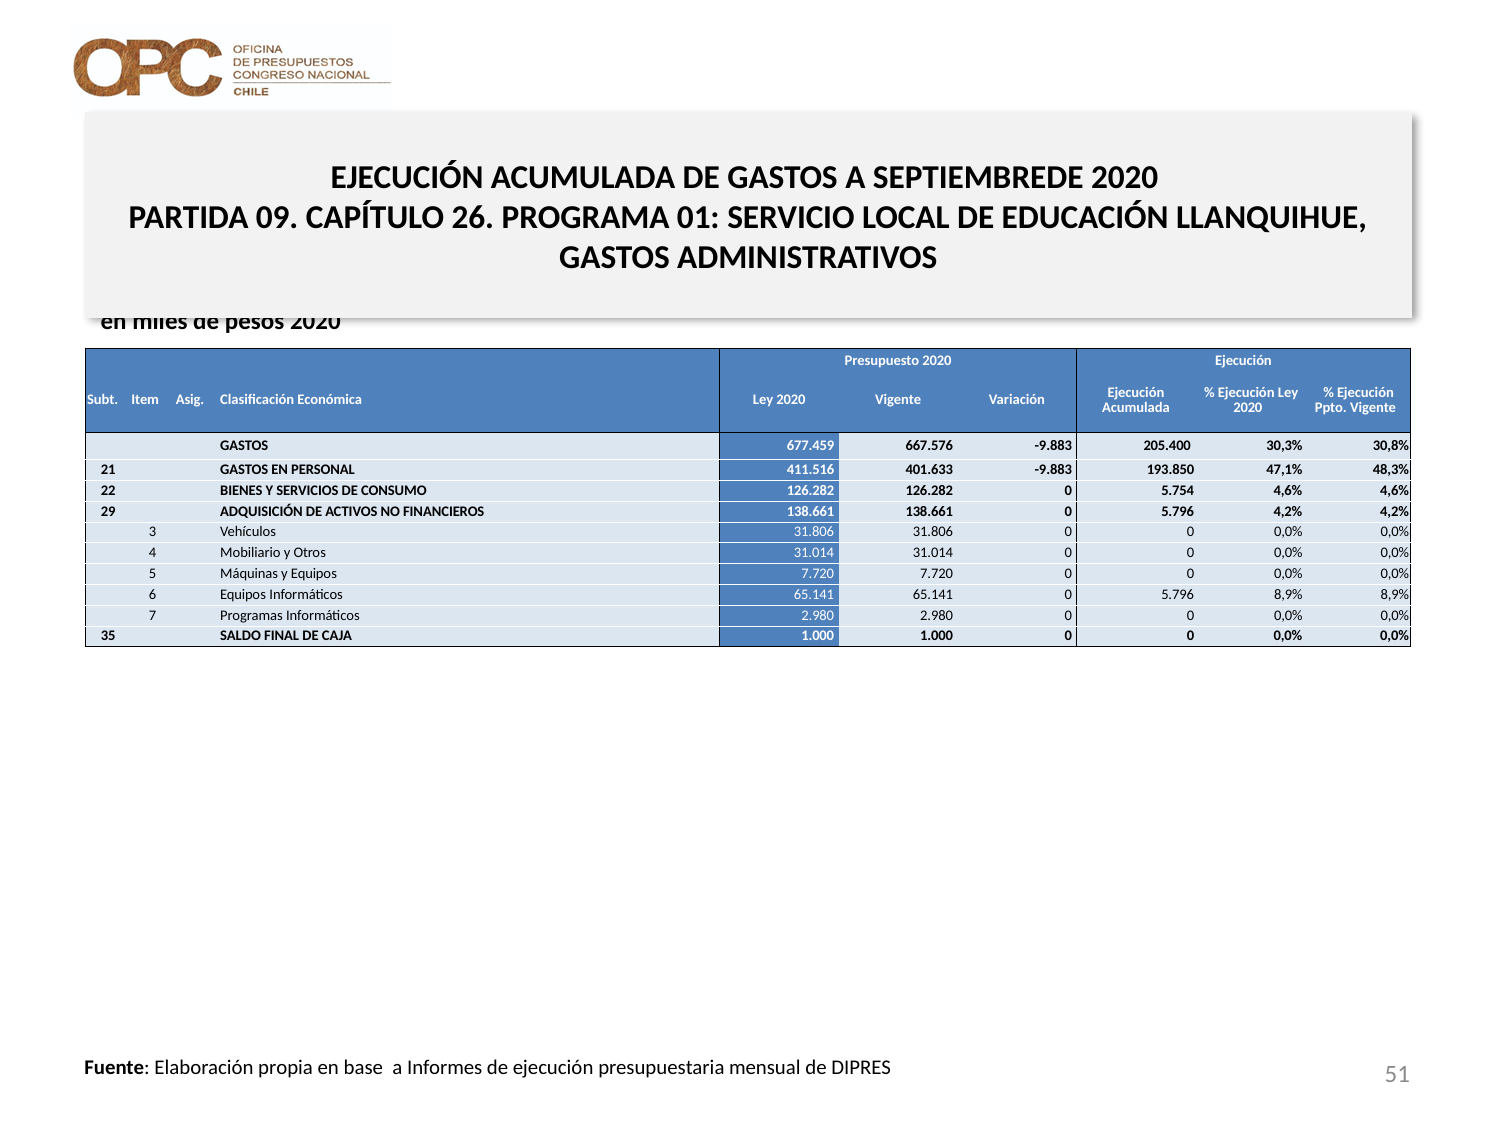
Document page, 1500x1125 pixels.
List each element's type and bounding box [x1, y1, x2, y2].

table_cell [1077, 543, 1410, 563]
table_cell [720, 523, 1076, 542]
table_cell [720, 585, 1076, 605]
slide_number [1074, 1042, 1425, 1103]
table_cell [720, 606, 1076, 626]
table_cell [86, 460, 719, 480]
table_cell [86, 502, 719, 522]
table_cell [720, 564, 1076, 584]
table_cell [720, 369, 1076, 432]
table_cell [86, 627, 719, 646]
table_cell [720, 502, 1076, 522]
table_cell [86, 481, 719, 501]
text_box [85, 296, 1425, 351]
table_cell [86, 564, 719, 584]
table_cell [720, 481, 1076, 501]
table_cell [86, 433, 719, 459]
table_header [720, 349, 1076, 369]
table_cell [1077, 502, 1410, 522]
table_cell [1077, 585, 1410, 605]
table_cell [86, 523, 719, 542]
table_cell [1077, 460, 1410, 480]
table_cell [86, 369, 719, 432]
table_cell [720, 627, 1076, 646]
table_header [86, 349, 719, 369]
title [85, 113, 1412, 318]
table_cell [86, 606, 719, 626]
table_cell [1077, 523, 1410, 542]
table_cell [720, 543, 1076, 563]
table_cell [1077, 369, 1410, 432]
table_cell [86, 585, 719, 605]
table_cell [1077, 481, 1410, 501]
table_header [1077, 349, 1410, 369]
table_cell [1077, 627, 1410, 646]
table_cell [720, 433, 1076, 459]
table_cell [1077, 606, 1410, 626]
table_cell [86, 543, 719, 563]
table_cell [720, 460, 1076, 480]
picture [70, 22, 391, 118]
table_cell [1077, 433, 1410, 459]
table_cell [1077, 564, 1410, 584]
